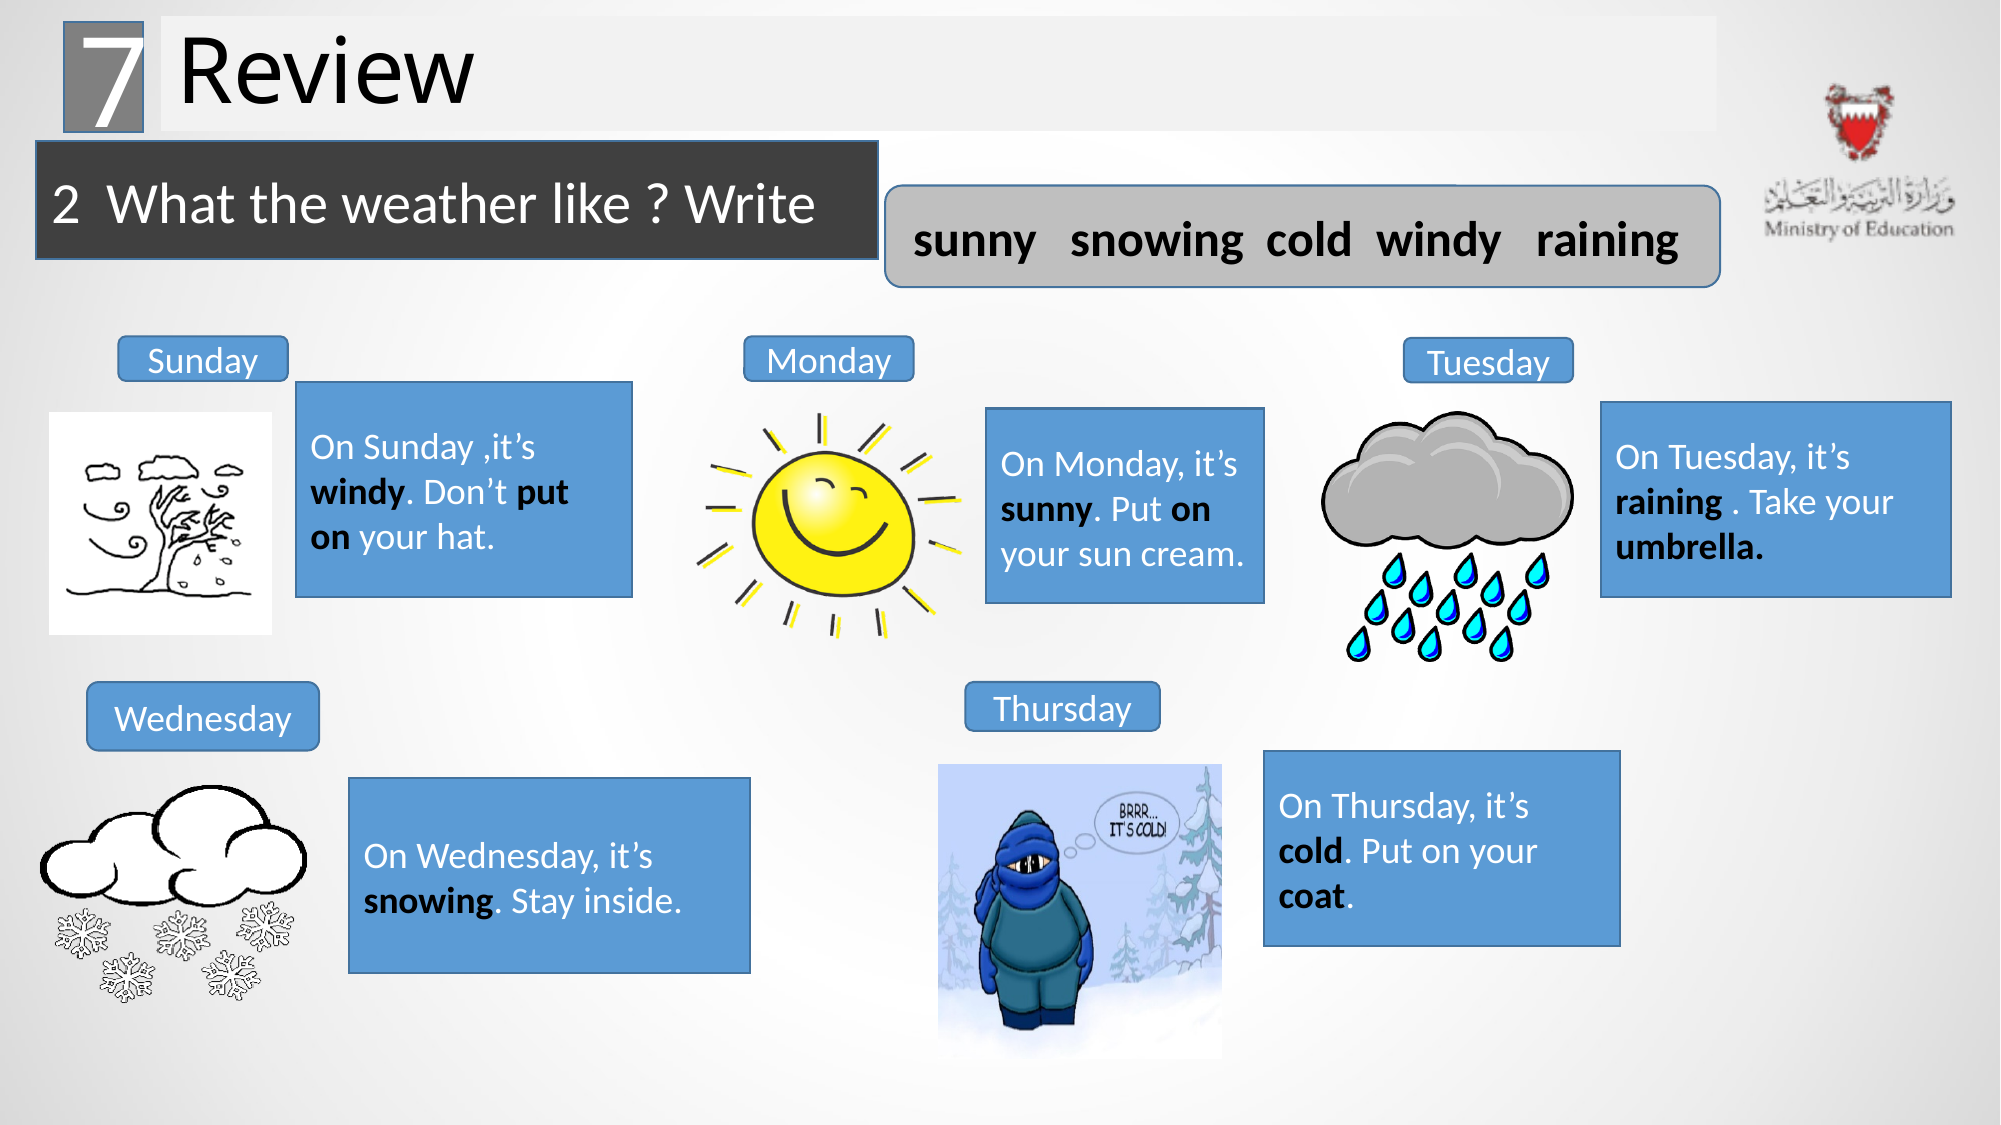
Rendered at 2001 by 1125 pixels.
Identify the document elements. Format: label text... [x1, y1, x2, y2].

text_box Monday [743, 335, 915, 382]
text_box Tuesday [1402, 336, 1575, 384]
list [695, 411, 963, 640]
picture [0, 0, 2001, 1125]
text_box On Sunday ,it’s windy. Don’t put on your hat. [295, 381, 633, 598]
text_box On Monday, it’s sunny. Put on your sun cream. [985, 407, 1265, 604]
text_box 2 What the weather like ? Write [35, 140, 879, 260]
text_box On Wednesday, it’s snowing. Stay inside. [348, 777, 751, 974]
text_box On Tuesday, it’s raining . Take your umbrella. [1600, 401, 1952, 598]
text_box Thursday [964, 680, 1161, 732]
text_box Review [161, 16, 1717, 131]
text_box 7 [63, 21, 144, 133]
text_box On Thursday, it’s cold. Put on your coat. [1263, 750, 1621, 947]
text_box Wednesday [86, 681, 321, 752]
text_box sunny snowing cold windy raining [884, 184, 1722, 289]
text_box Sunday [117, 335, 289, 382]
